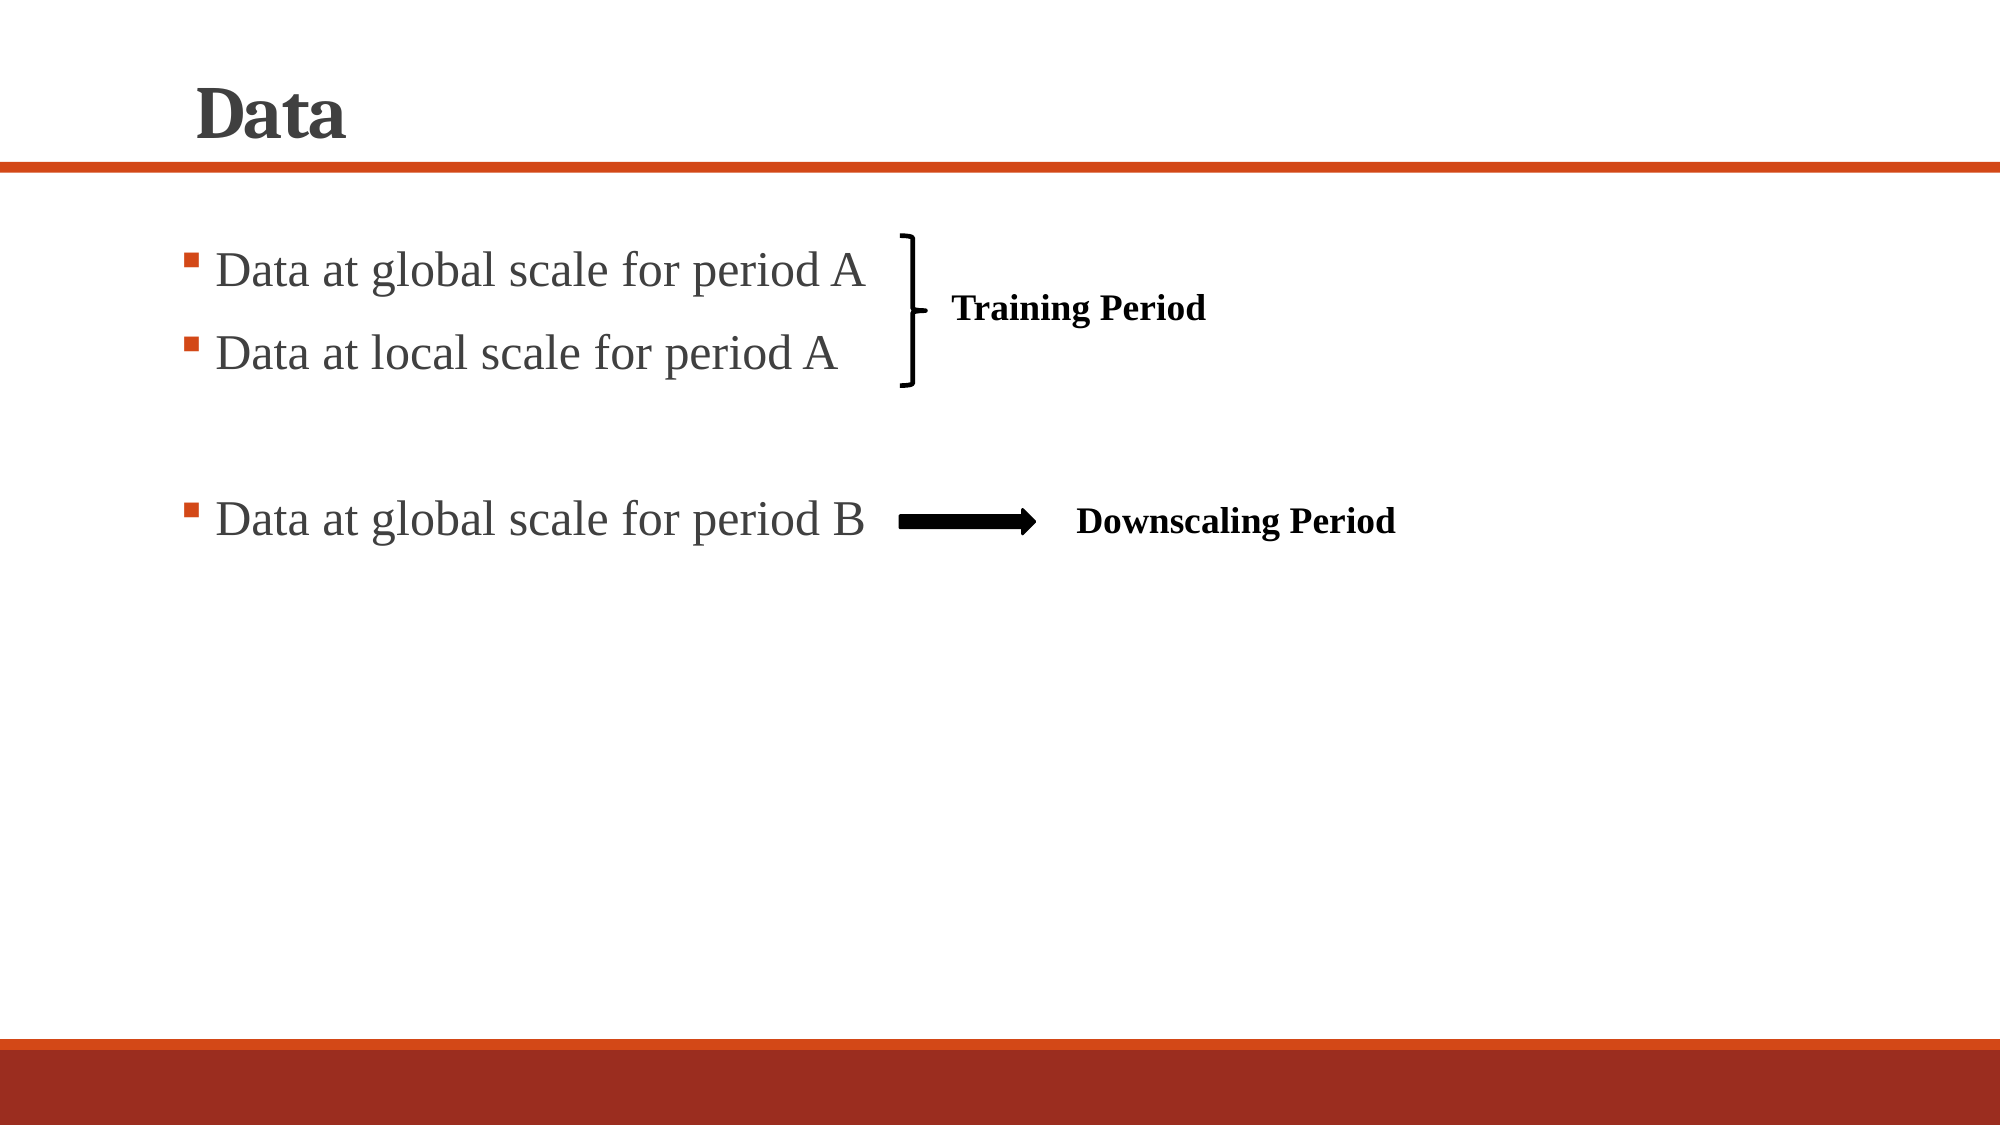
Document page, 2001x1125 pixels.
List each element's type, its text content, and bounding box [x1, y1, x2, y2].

text_box [898, 508, 1036, 536]
text_box Training Period [936, 276, 1222, 336]
title Data [180, 47, 1830, 162]
list Data at global scale for period A Data at local scale for period A Data at global scale for period B [180, 235, 1830, 965]
text_box Downscaling Period [1061, 488, 1412, 548]
text_box [899, 234, 927, 387]
